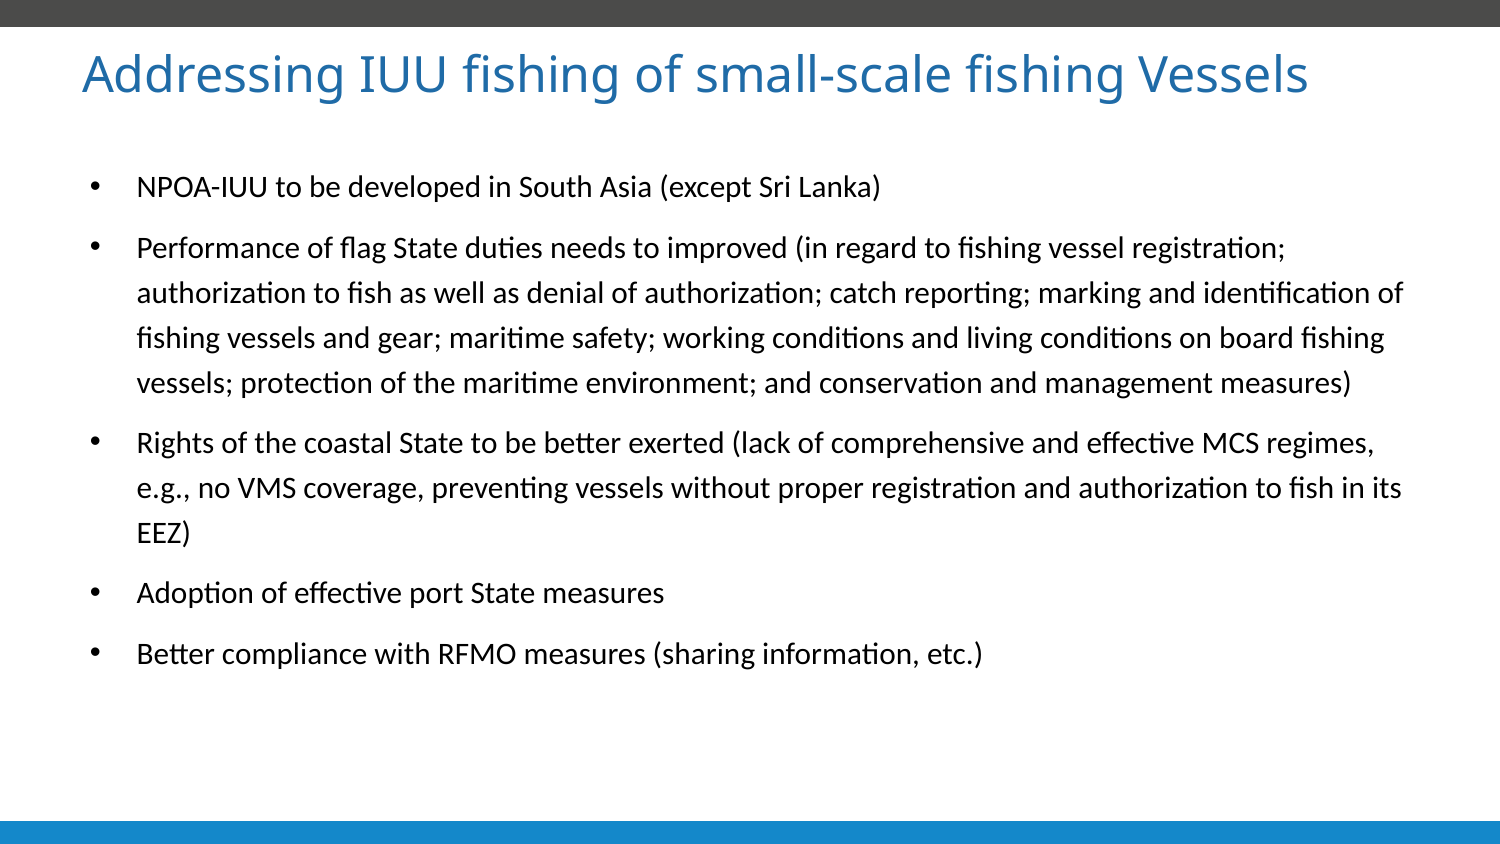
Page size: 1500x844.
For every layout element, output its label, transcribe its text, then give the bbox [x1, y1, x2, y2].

list Addressing IUU fishing of small-scale fishing Vessels [67, 42, 1421, 152]
list NPOA-IUU to be developed in South Asia (except Sri Lanka) Performance of flag State duties needs to improved (in regard to fishing vessel registration; authorization to fish as well as denial of authorization; catch reporting; marking and identification of fishing vessels and gear; maritime safety; working conditions and living conditions on board fishing vessels; protection of the maritime environment; and conservation and management measures) Rights of the coastal State to be better exerted (lack of comprehensive and effective MCS regimes, e.g., no VMS coverage, preventing vessels without proper registration and authorization to fish in its EEZ) Adoption of effective port State measures Better compliance with RFMO measures (sharing information, etc.) [75, 151, 1433, 818]
